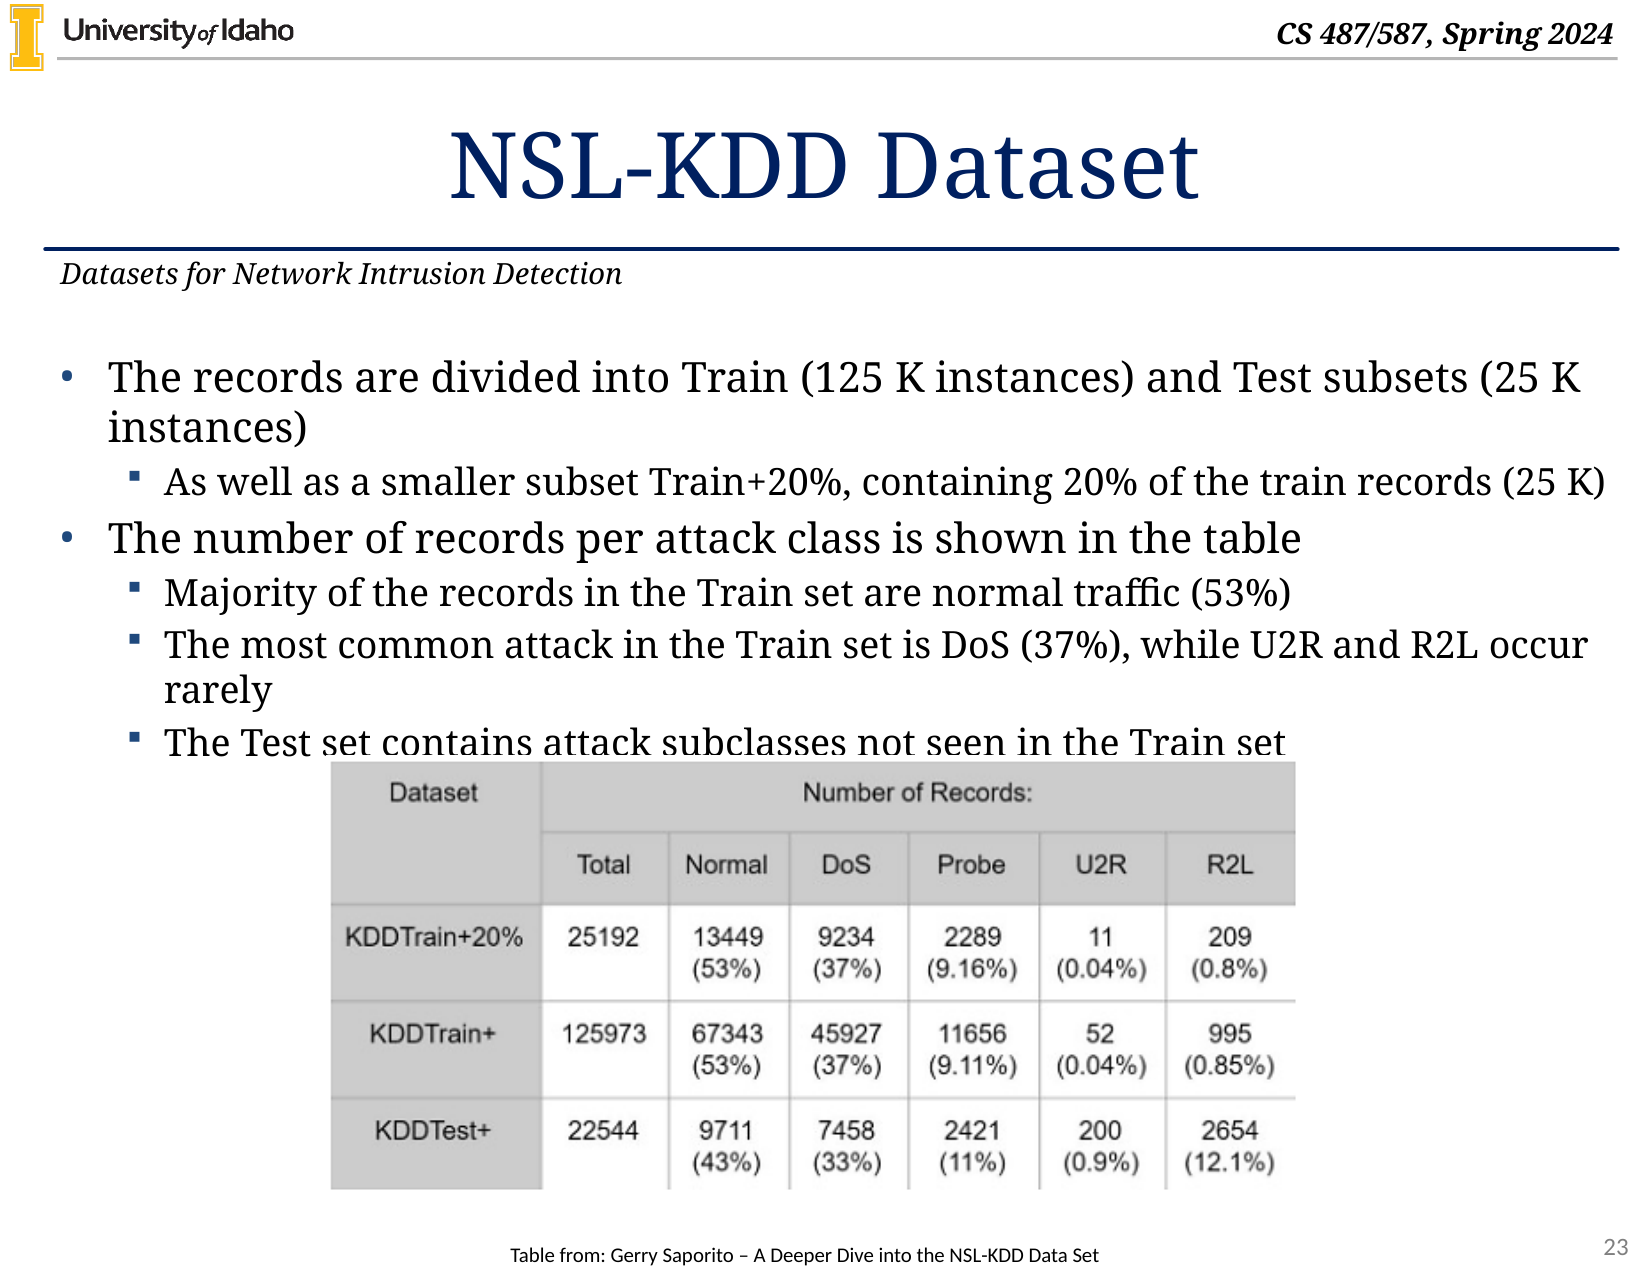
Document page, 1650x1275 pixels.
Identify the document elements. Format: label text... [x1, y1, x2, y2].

picture [9, 4, 48, 71]
picture [57, 2, 294, 52]
list Datasets for Network Intrusion Detection [45, 247, 1062, 306]
text_box Table from: Gerry Saporito – A Deeper Dive into the NSL-KDD Data Set [187, 1234, 1428, 1275]
title NSL-KDD Dataset [0, 75, 1650, 248]
list The records are divided into Train (125 K instances) and Test subsets (25 K instances) As well as a smaller subset Train+20%, containing 20% of the train records (25 K) The number of records per attack class is shown in the table Majority of the records in the Train set are normal traffic (53%) The most common attack in the Train set is DoS (37%), while U2R and R2L occur rarely The Test set contains attack subclasses not seen in the Train set [45, 342, 1629, 1224]
picture [326, 755, 1303, 1197]
